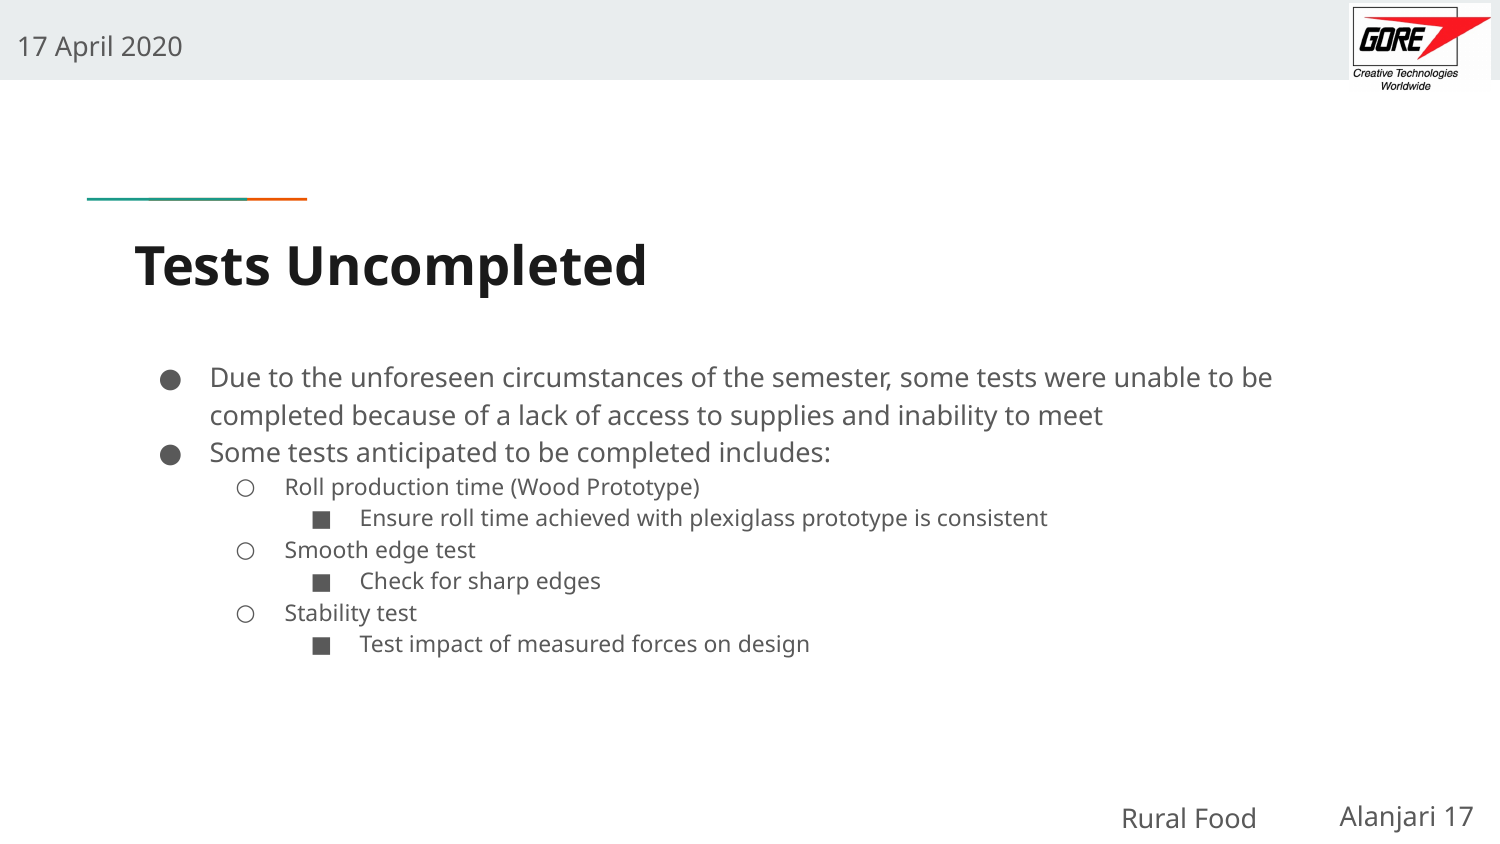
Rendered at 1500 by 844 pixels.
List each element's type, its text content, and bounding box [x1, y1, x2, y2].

text_box 17 April 2020 [1, 9, 283, 56]
picture [1349, 3, 1491, 92]
text_box Alanjari 17 [1286, 779, 1490, 827]
text_box Rural Food Processing [976, 781, 1273, 828]
list Due to the unforeseen circumstances of the semester, some tests were unable to be completed because of a lack of access to supplies and inability to meet Some tests anticipated to be completed includes: Roll production time (Wood Prototype) Ensure roll time achieved with plexiglass prototype is consistent Smooth edge test Check for sharp edges Stability test Test impact of measured forces on design [119, 341, 1381, 712]
title Tests Uncompleted [119, 216, 1381, 305]
